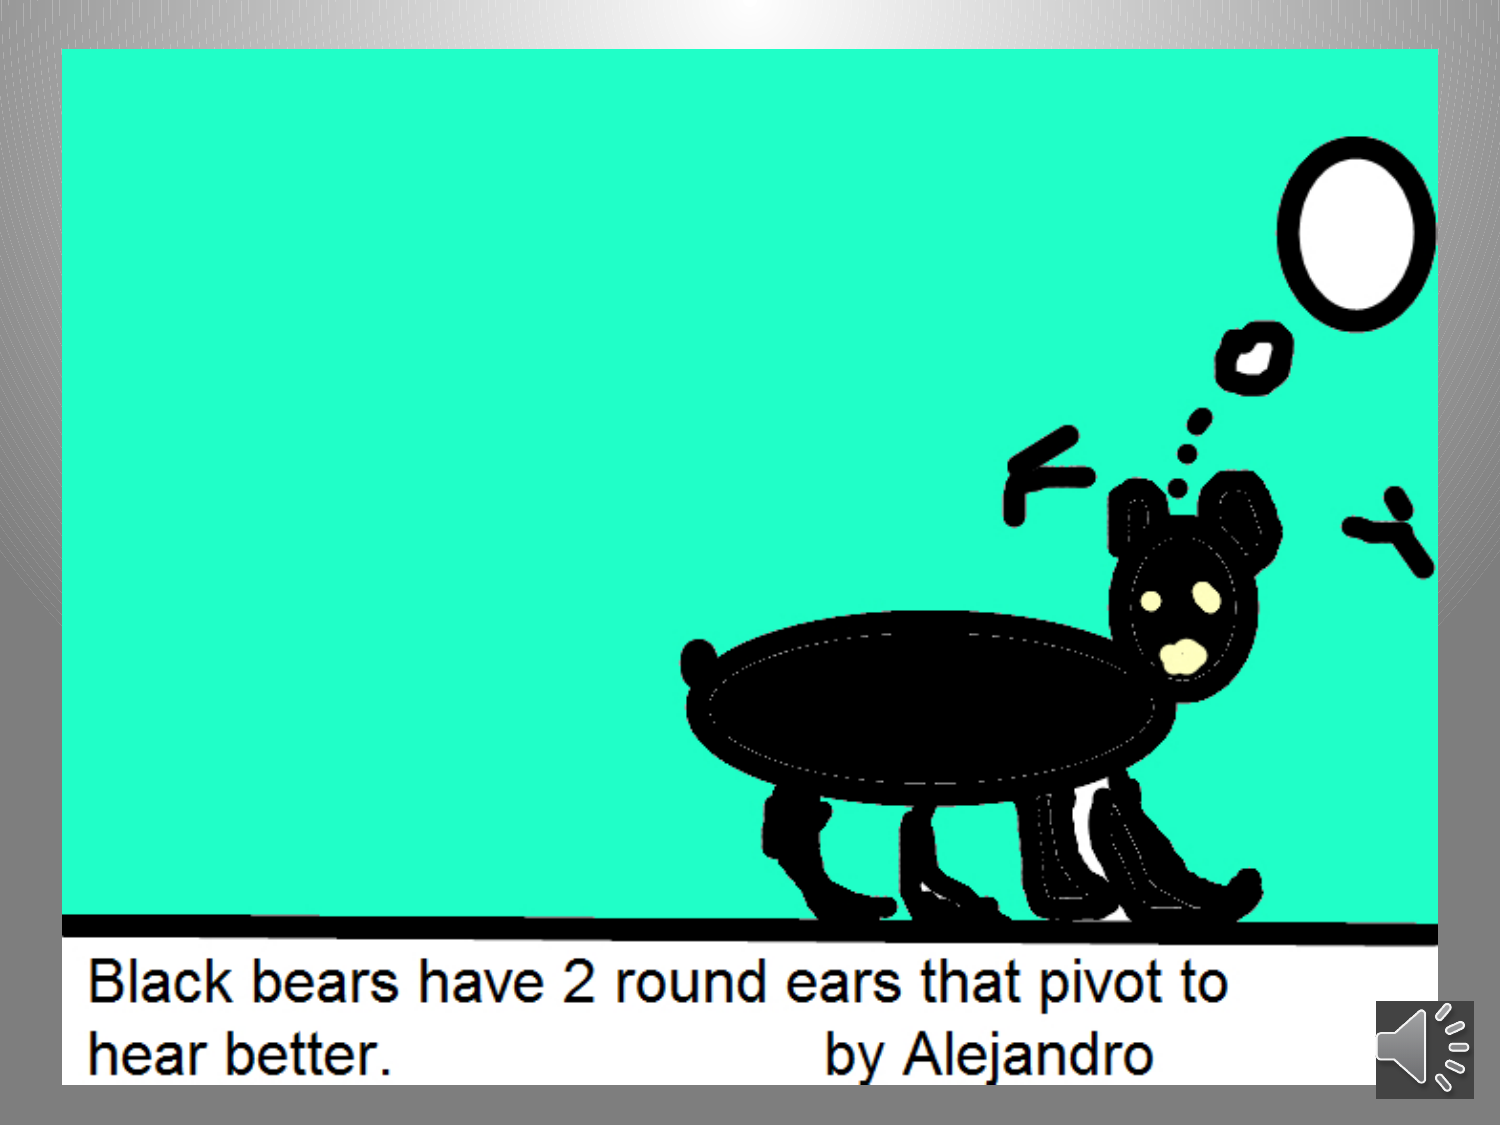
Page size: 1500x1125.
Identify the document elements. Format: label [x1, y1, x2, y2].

list [62, 49, 1438, 1086]
picture [1374, 999, 1476, 1101]
